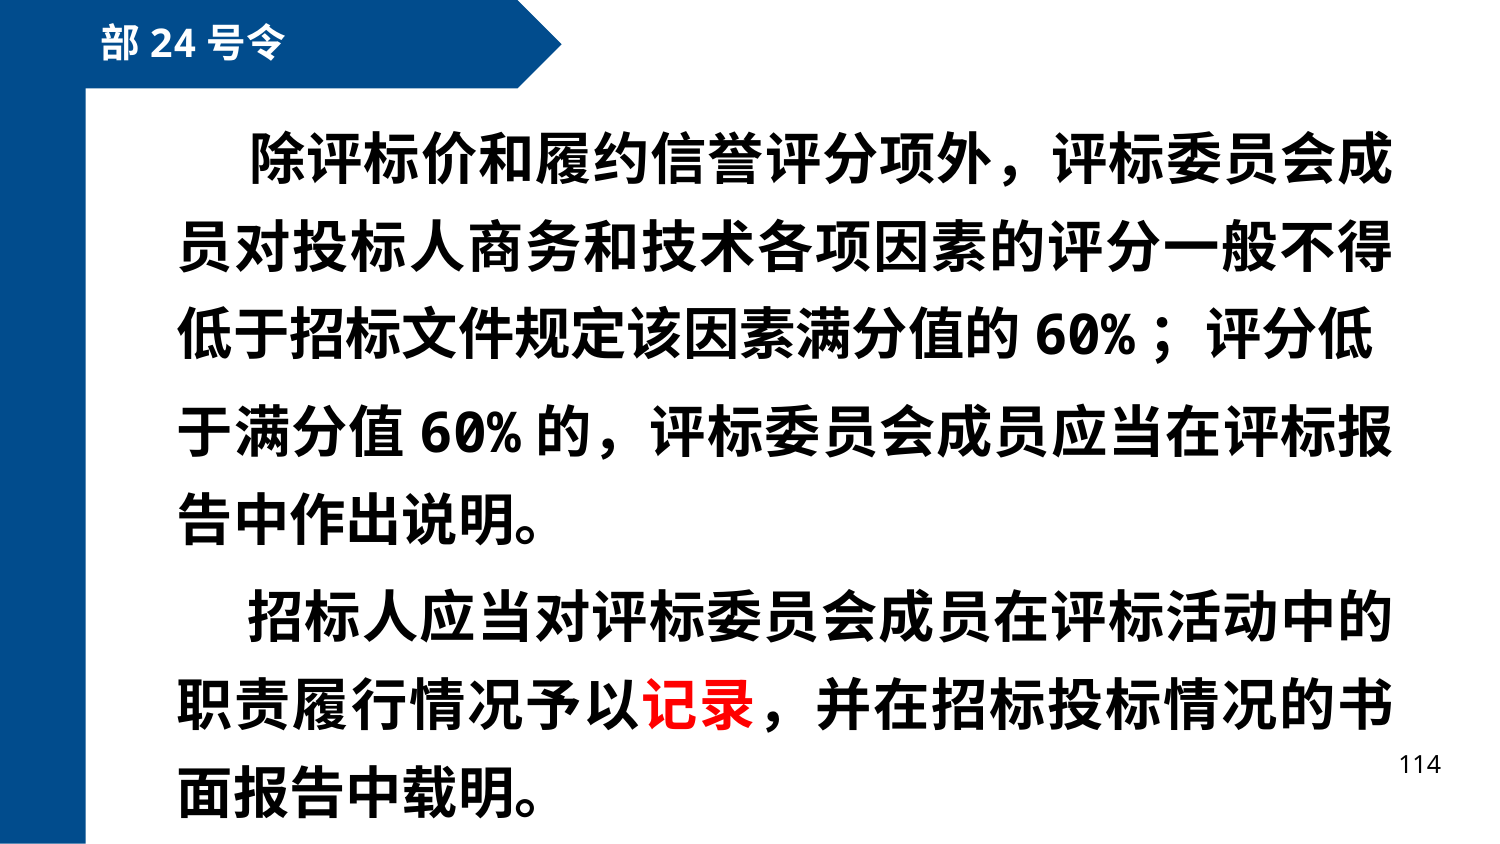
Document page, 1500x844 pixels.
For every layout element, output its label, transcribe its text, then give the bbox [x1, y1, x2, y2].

slide_number 114 [1406, 740, 1457, 814]
text_box [27, 0, 537, 91]
text_box 除评标价和履约信誉评分项外，评标委员会成员对投标人商务和技术各项因素的评分一般不得低于招标文件规定该因素满分值的60%；评分低 于满分值60%的，评标委员会成员应当在评标报告中作出说明。 招标人应当对评标委员会成员在评标活动中的职责履行情况予以记录，并在招标投标情况的书面报告中载明。 [165, 94, 1406, 814]
text_box 部24号令 [88, 12, 591, 72]
